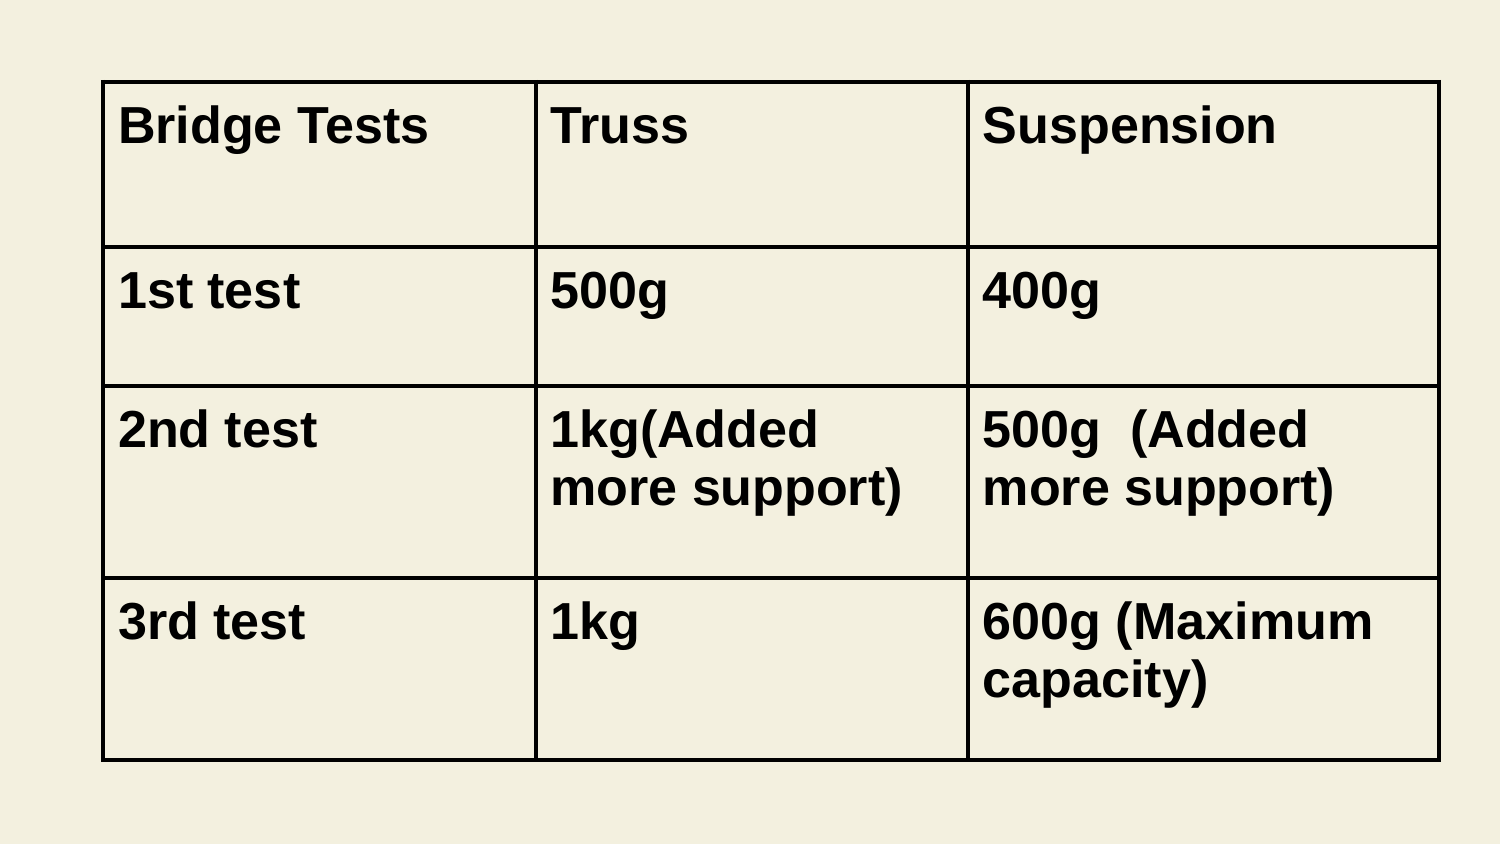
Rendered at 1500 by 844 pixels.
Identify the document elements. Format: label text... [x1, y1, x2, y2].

table_cell 1kg(Added more support) [538, 388, 966, 576]
table_cell 600g (Maximum capacity) [970, 580, 1437, 758]
table_cell 500g [538, 249, 966, 384]
table_cell 3rd test [105, 580, 534, 758]
table_header Truss [538, 84, 966, 245]
table_header Bridge Tests [105, 84, 534, 245]
table_cell 500g (Added more support) [970, 388, 1437, 576]
table_cell 2nd test [105, 388, 534, 576]
table_header Suspension [970, 84, 1437, 245]
table_cell 400g [970, 249, 1437, 384]
table_cell 1kg [538, 580, 966, 758]
table_cell 1st test [105, 249, 534, 384]
